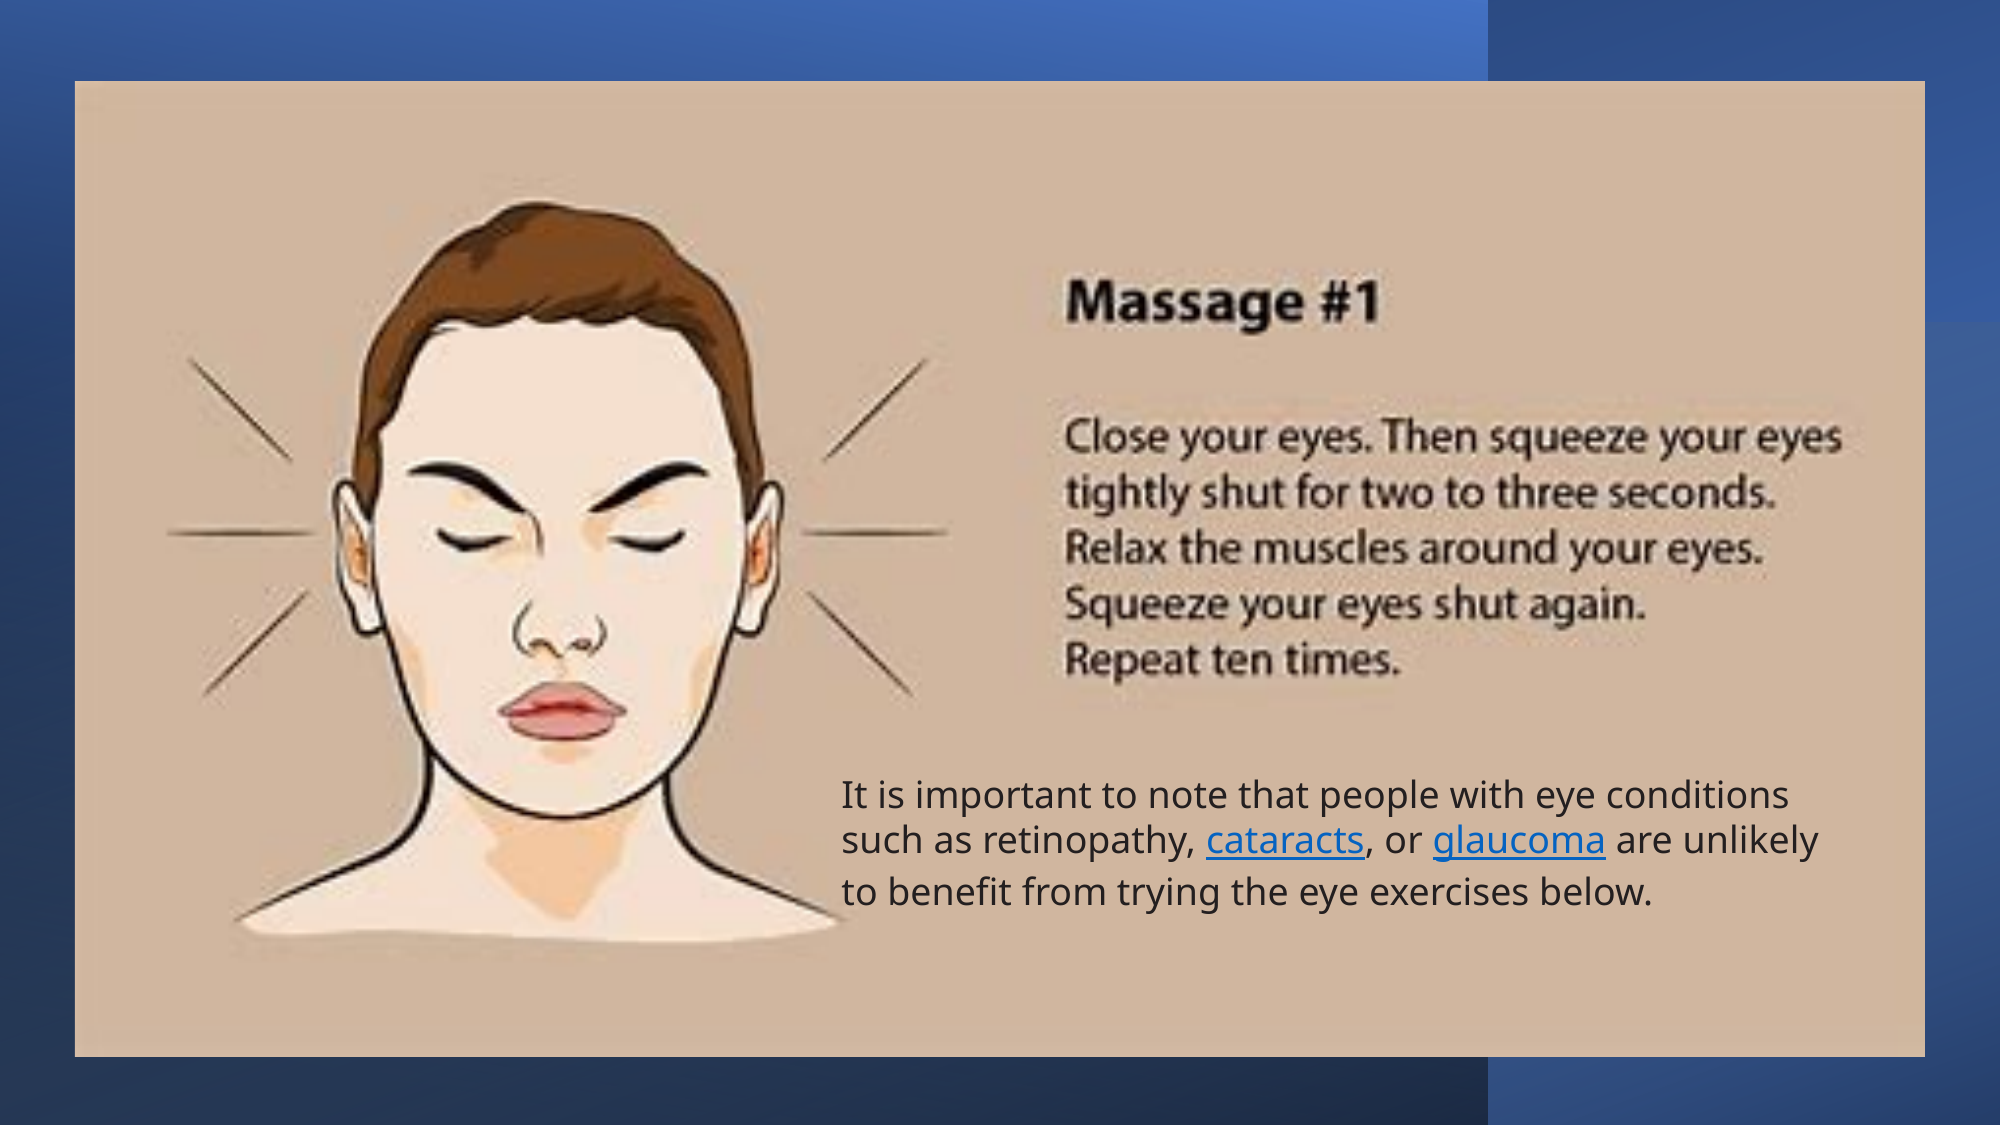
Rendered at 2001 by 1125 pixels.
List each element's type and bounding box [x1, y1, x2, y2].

picture [74, 81, 1925, 1057]
text_box [1489, 0, 2000, 321]
text_box [0, 0, 1489, 321]
text_box [0, 321, 2000, 1125]
